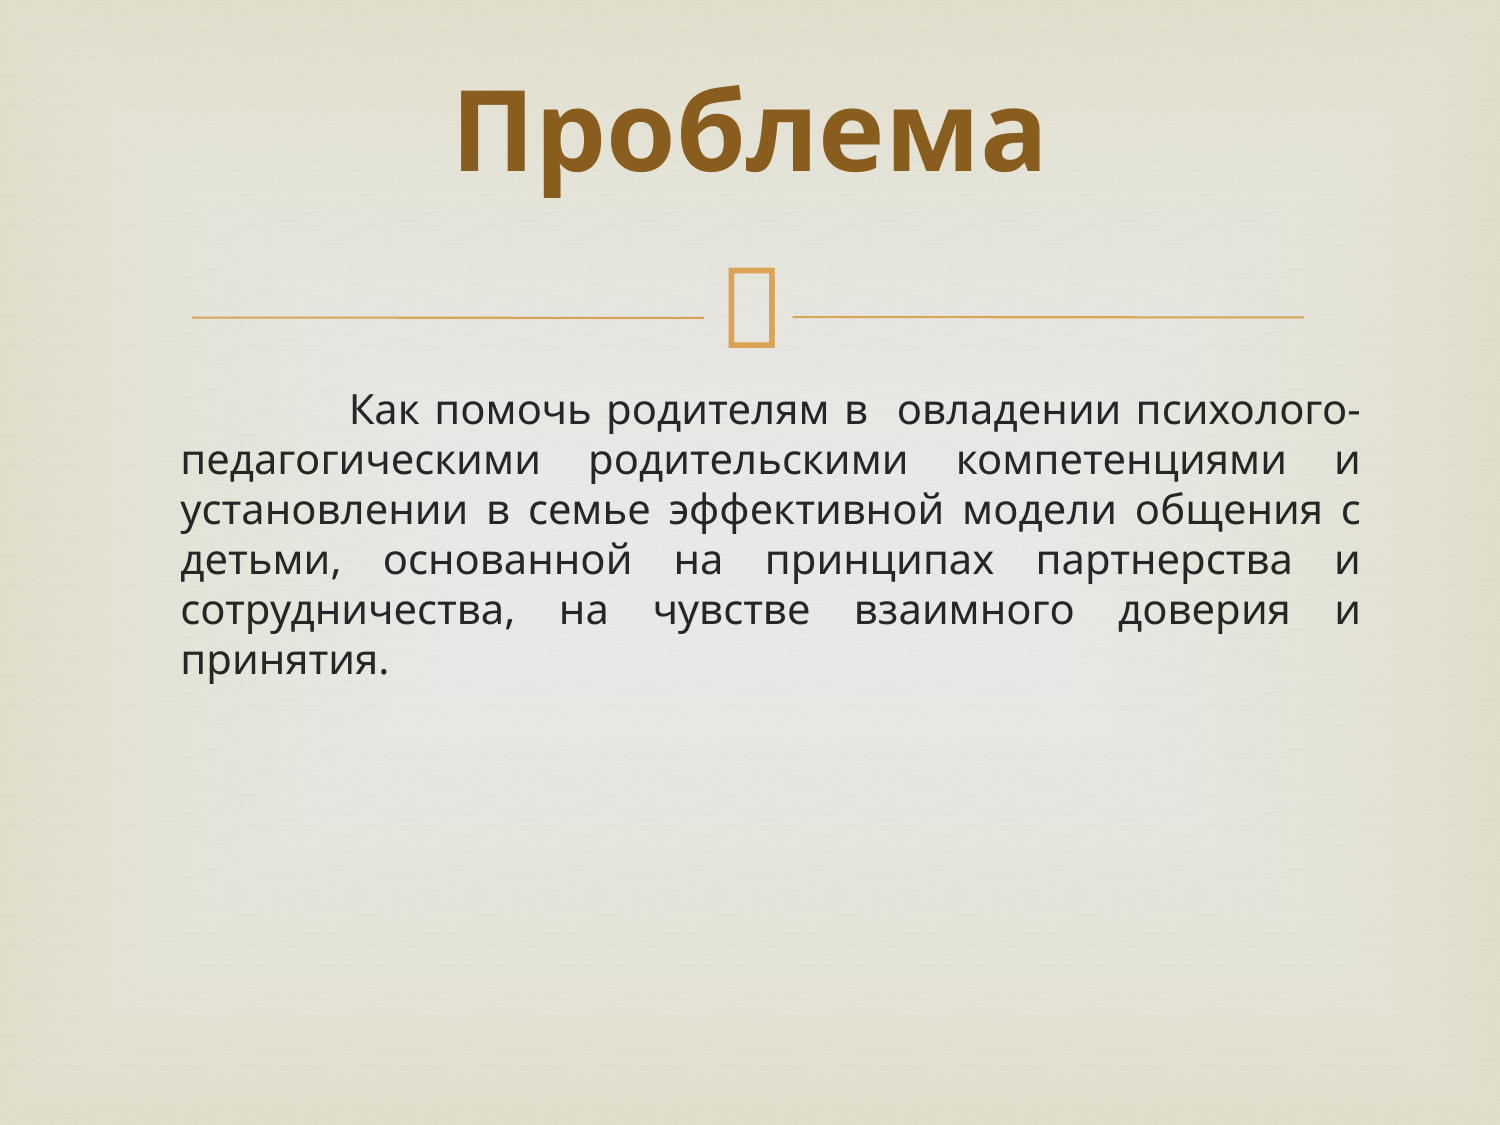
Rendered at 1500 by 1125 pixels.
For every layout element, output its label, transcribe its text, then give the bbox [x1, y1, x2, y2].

title Проблема [75, 45, 1425, 208]
list Как помочь родителям в овладении психолого-педагогическими родительскими компетенциями и установлении в семье эффективной модели общения с детьми, основанной на принципах партнерства и сотрудничества, на чувстве взаимного доверия и принятия. [105, 375, 1377, 1038]
